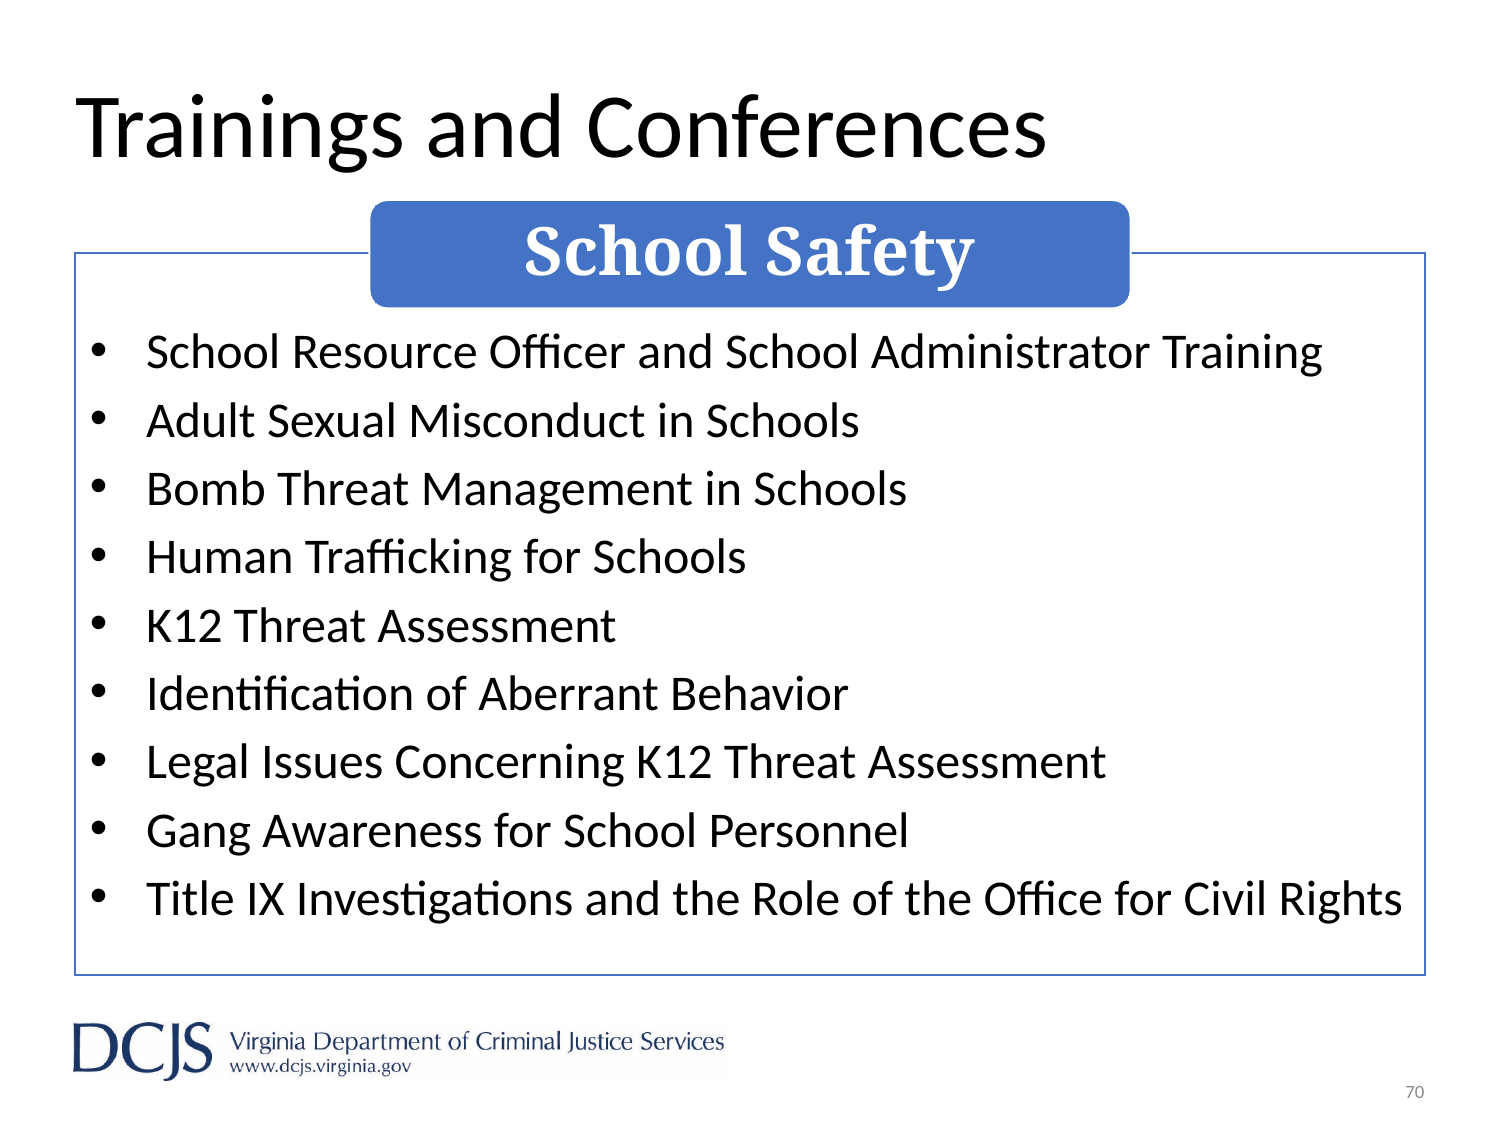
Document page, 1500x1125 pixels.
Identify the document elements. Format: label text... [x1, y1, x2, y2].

slide_number 70 [1087, 1042, 1425, 1103]
text_box School Resource Officer and School Administrator Training Adult Sexual Misconduct in Schools Bomb Threat Management in Schools Human Trafficking for Schools K12 Threat Assessment Identification of Aberrant Behavior Legal Issues Concerning K12 Threat Assessment Gang Awareness for School Personnel Title IX Investigations and the Role of the Office for Civil Rights [74, 311, 1438, 933]
text_box [74, 252, 1426, 311]
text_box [369, 199, 1131, 309]
text_box [74, 933, 1426, 976]
picture [73, 1022, 726, 1081]
title Trainings and Conferences [75, 24, 1425, 231]
